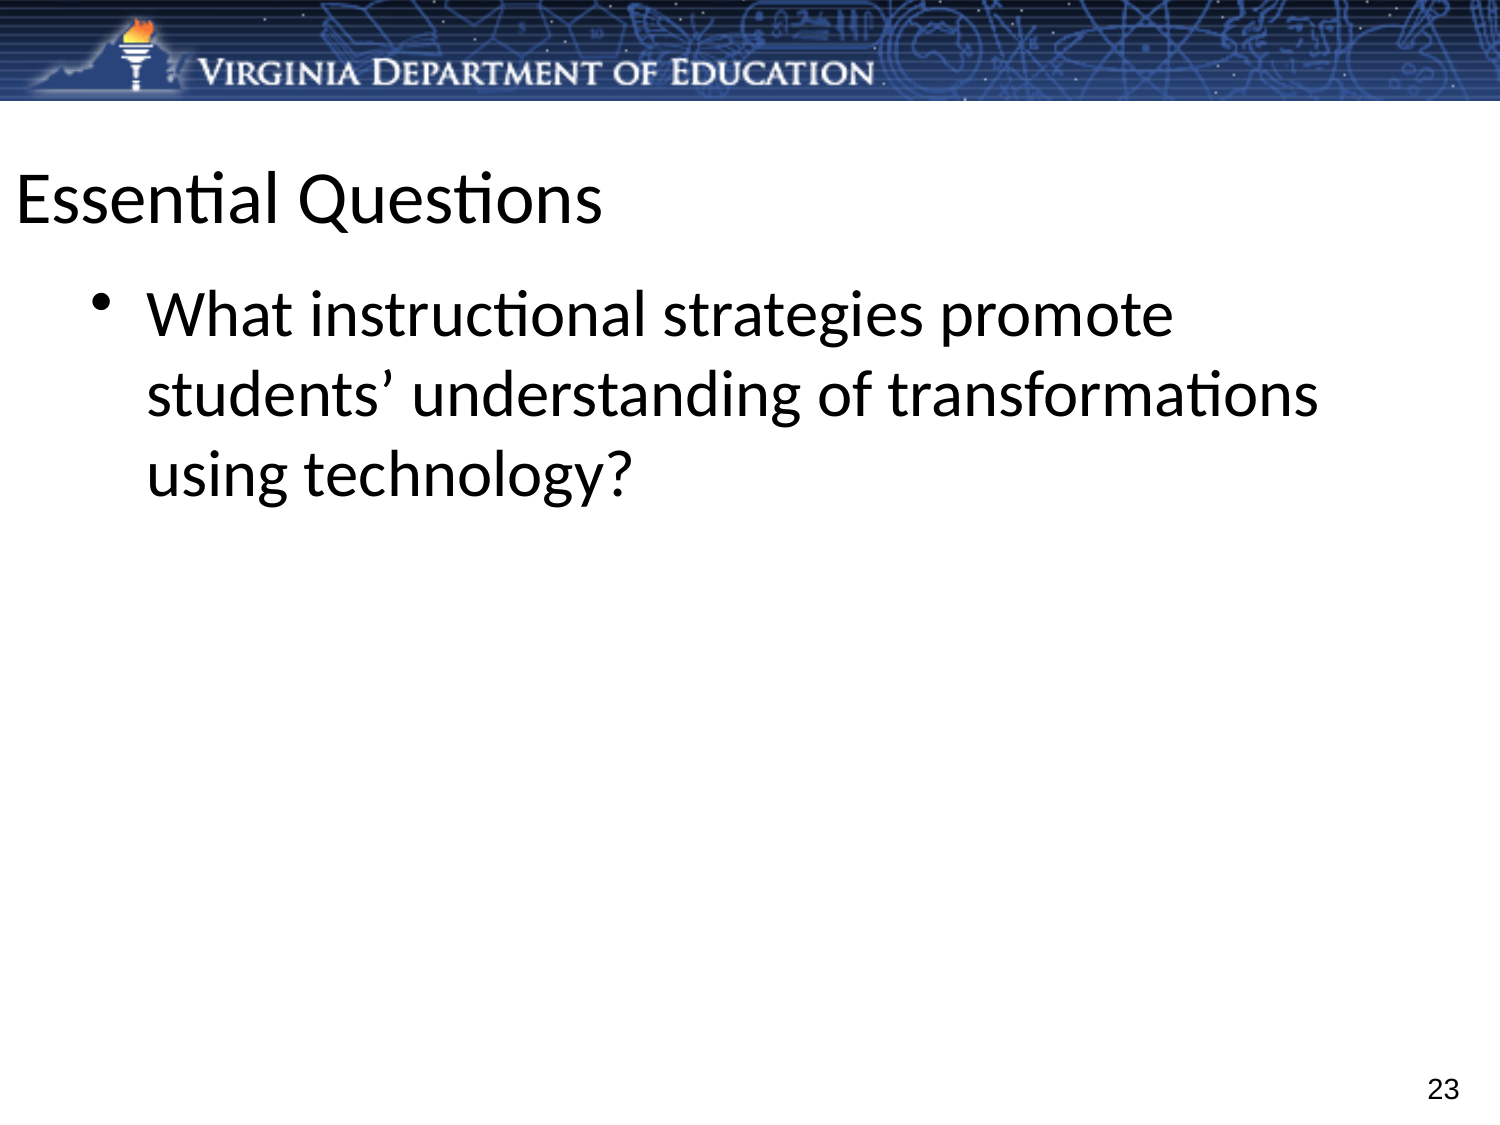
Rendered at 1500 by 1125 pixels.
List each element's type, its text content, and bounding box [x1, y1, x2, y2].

picture [0, 0, 1500, 101]
title Essential Questions [0, 99, 1351, 288]
list What instructional strategies promote students’ understanding of transformations using technology? [74, 262, 1426, 1006]
slide_number 23 [1124, 1062, 1476, 1125]
